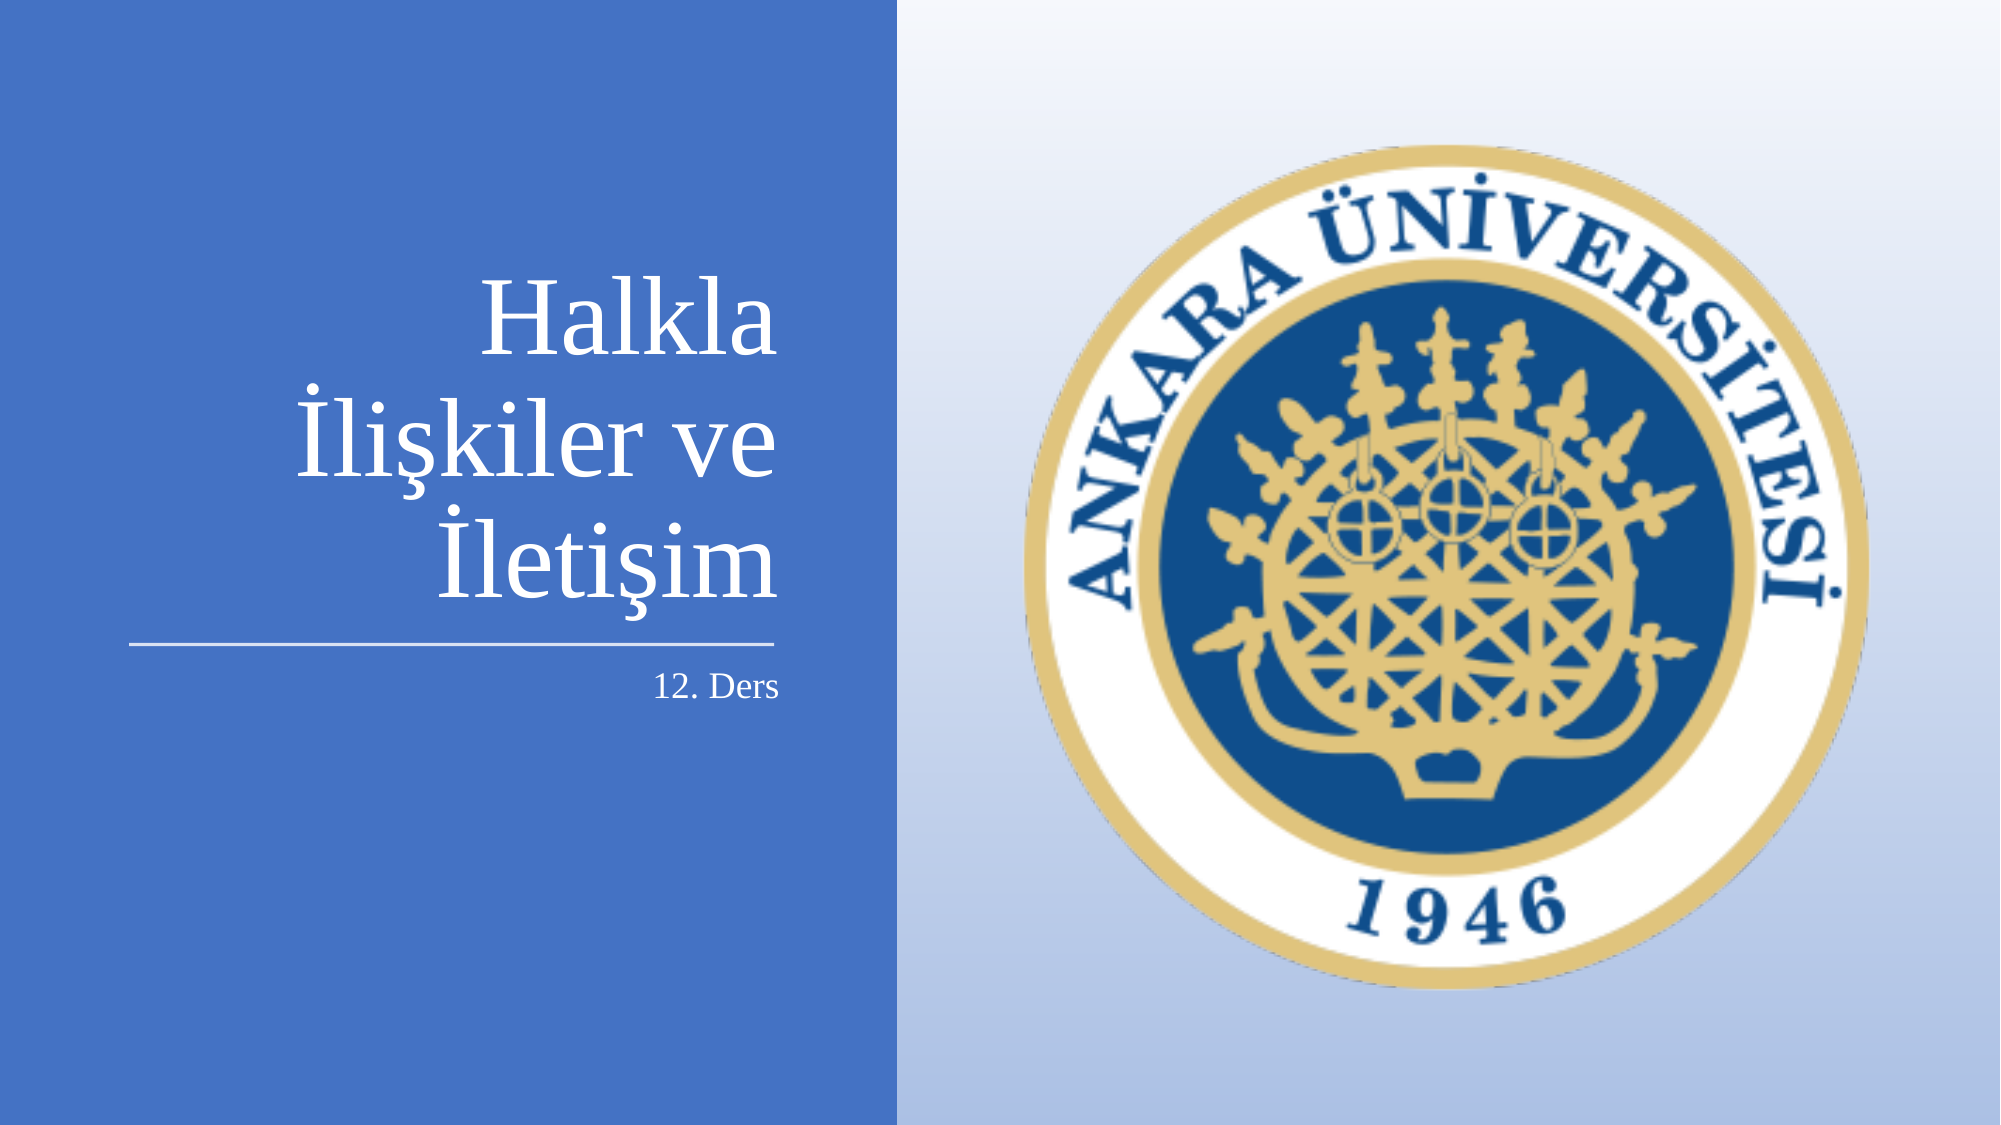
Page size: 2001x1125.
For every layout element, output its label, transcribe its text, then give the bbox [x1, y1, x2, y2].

text_box [0, 0, 898, 1125]
subtitle 12. Ders [104, 658, 795, 1021]
title Halkla İlişkiler ve İletişim [104, 131, 795, 630]
picture [999, 120, 1896, 1005]
